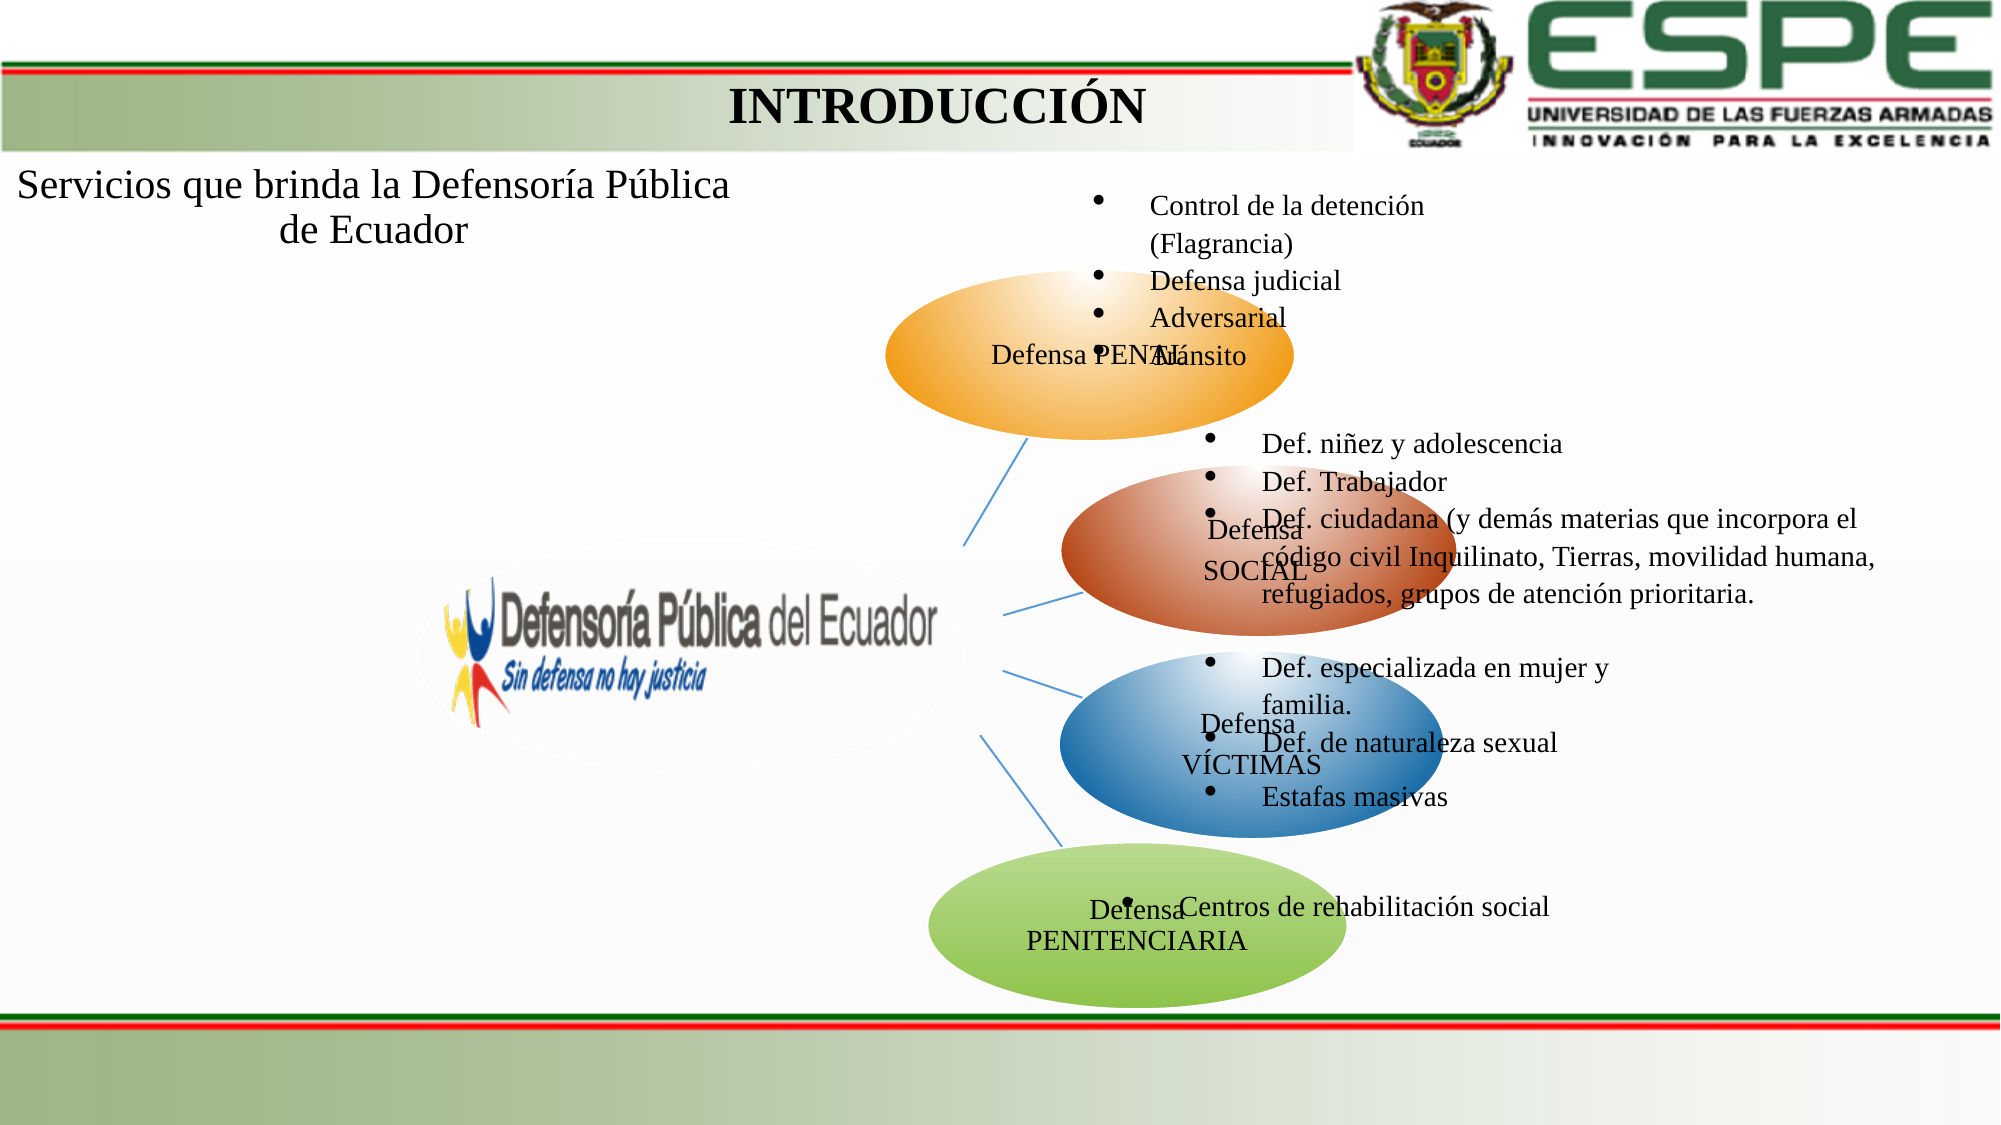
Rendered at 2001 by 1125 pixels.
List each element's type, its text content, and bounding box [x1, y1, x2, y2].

picture [0, 0, 2000, 158]
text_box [79, 181, 1896, 972]
picture [0, 1010, 2000, 1125]
text_box Servicios que brinda la Defensoría Pública de Ecuador [0, 169, 748, 260]
